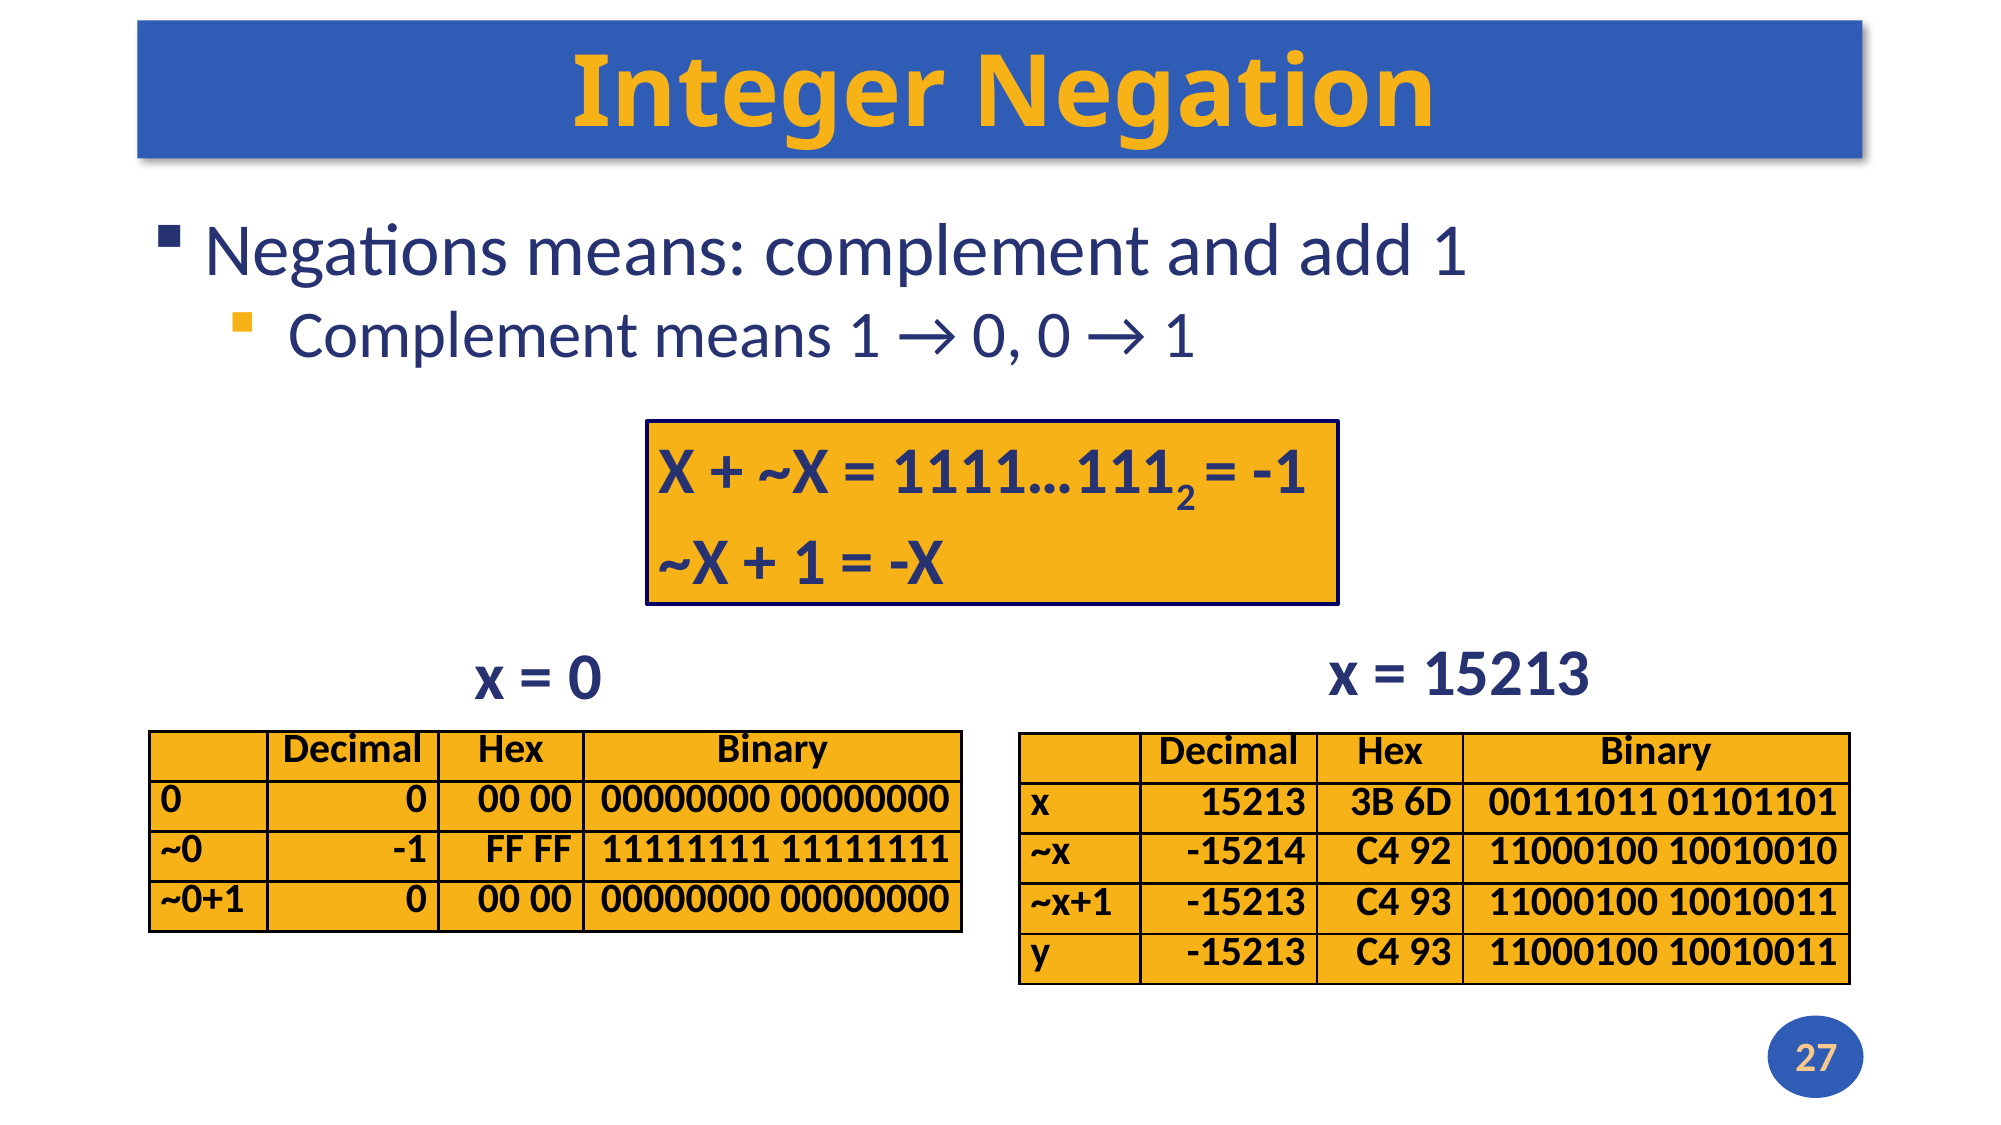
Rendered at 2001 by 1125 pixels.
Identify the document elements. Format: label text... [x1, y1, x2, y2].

text_box x = 0 [459, 625, 617, 721]
table_cell C4 92 [1318, 835, 1462, 882]
table_cell 00 00 [440, 783, 582, 830]
table_header Binary [585, 733, 960, 780]
table_cell 00000000 00000000 [585, 783, 960, 830]
table_cell ~0 [151, 833, 266, 880]
table_header Decimal [1142, 735, 1316, 782]
table_cell 11000100 10010011 [1464, 935, 1848, 983]
table_cell FF FF [440, 833, 582, 880]
table_cell ~x [1021, 835, 1139, 882]
table_cell y [1021, 935, 1139, 983]
table_cell 11000100 10010010 [1464, 835, 1848, 882]
table_cell -15214 [1142, 835, 1316, 882]
table_cell ~0+1 [151, 883, 266, 930]
table_cell C4 93 [1318, 885, 1462, 933]
table_cell 11000100 10010011 [1464, 885, 1848, 933]
table_header Binary [1464, 735, 1848, 782]
table_cell 0 [269, 883, 437, 930]
table_header [1021, 735, 1139, 782]
list Negations means: complement and add 1 Complement means 1 → 0, 0 → 1 [137, 193, 1863, 633]
table_cell -15213 [1142, 885, 1316, 933]
table_cell 0 [151, 783, 266, 830]
table_cell 00111011 01101101 [1464, 785, 1848, 832]
table_header [151, 733, 266, 780]
table_header Decimal [269, 733, 437, 780]
table_header Hex [440, 733, 582, 780]
table_cell ~x+1 [1021, 885, 1139, 933]
text_box x = 15213 [1313, 621, 1606, 717]
text_box [0, 0, 2000, 75]
text_box X + ~X = 1111…1112 = -1 ~X + 1 = -X [647, 421, 1338, 605]
title Integer Negation [137, 75, 1863, 156]
table_cell 11111111 11111111 [585, 833, 960, 880]
slide_number 27 [1767, 1015, 1866, 1095]
table_cell 00 00 [440, 883, 582, 930]
table_cell 0 [269, 783, 437, 830]
table_cell 3B 6D [1318, 785, 1462, 832]
table_cell 00000000 00000000 [585, 883, 960, 930]
table_cell x [1021, 785, 1139, 832]
table_cell -1 [269, 833, 437, 880]
table_cell C4 93 [1318, 935, 1462, 983]
table_cell 15213 [1142, 785, 1316, 832]
table_header Hex [1318, 735, 1462, 782]
table_cell -15213 [1142, 935, 1316, 983]
